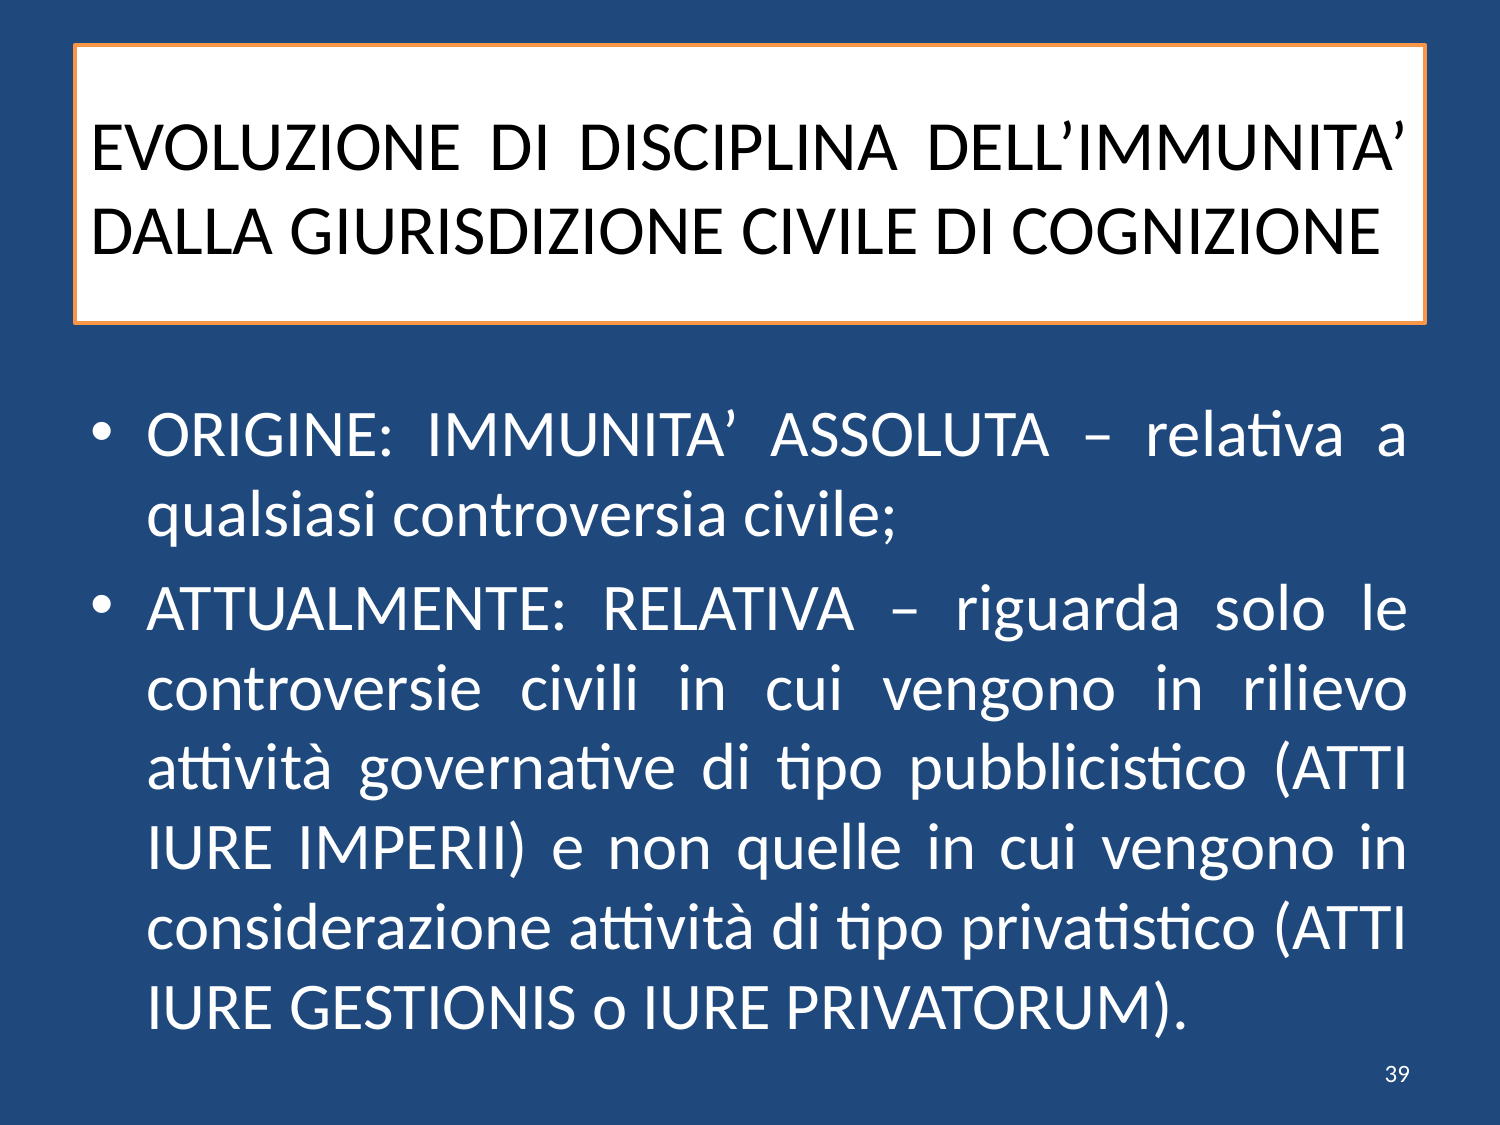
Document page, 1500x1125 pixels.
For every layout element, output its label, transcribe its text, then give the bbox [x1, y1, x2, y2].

slide_number 39 [1074, 1042, 1425, 1103]
list ORIGINE: IMMUNITA’ ASSOLUTA – relativa a qualsiasi controversia civile; ATTUALMENTE: RELATIVA – riguarda solo le controversie civili in cui vengono in rilievo attività governative di tipo pubblicistico (ATTI IURE IMPERII) e non quelle in cui vengono in considerazione attività di tipo privatistico (ATTI IURE GESTIONIS o IURE PRIVATORUM). [75, 382, 1425, 1125]
title EVOLUZIONE DI DISCIPLINA DELL’IMMUNITA’ DALLA GIURISDIZIONE CIVILE DI COGNIZIONE [73, 43, 1427, 325]
